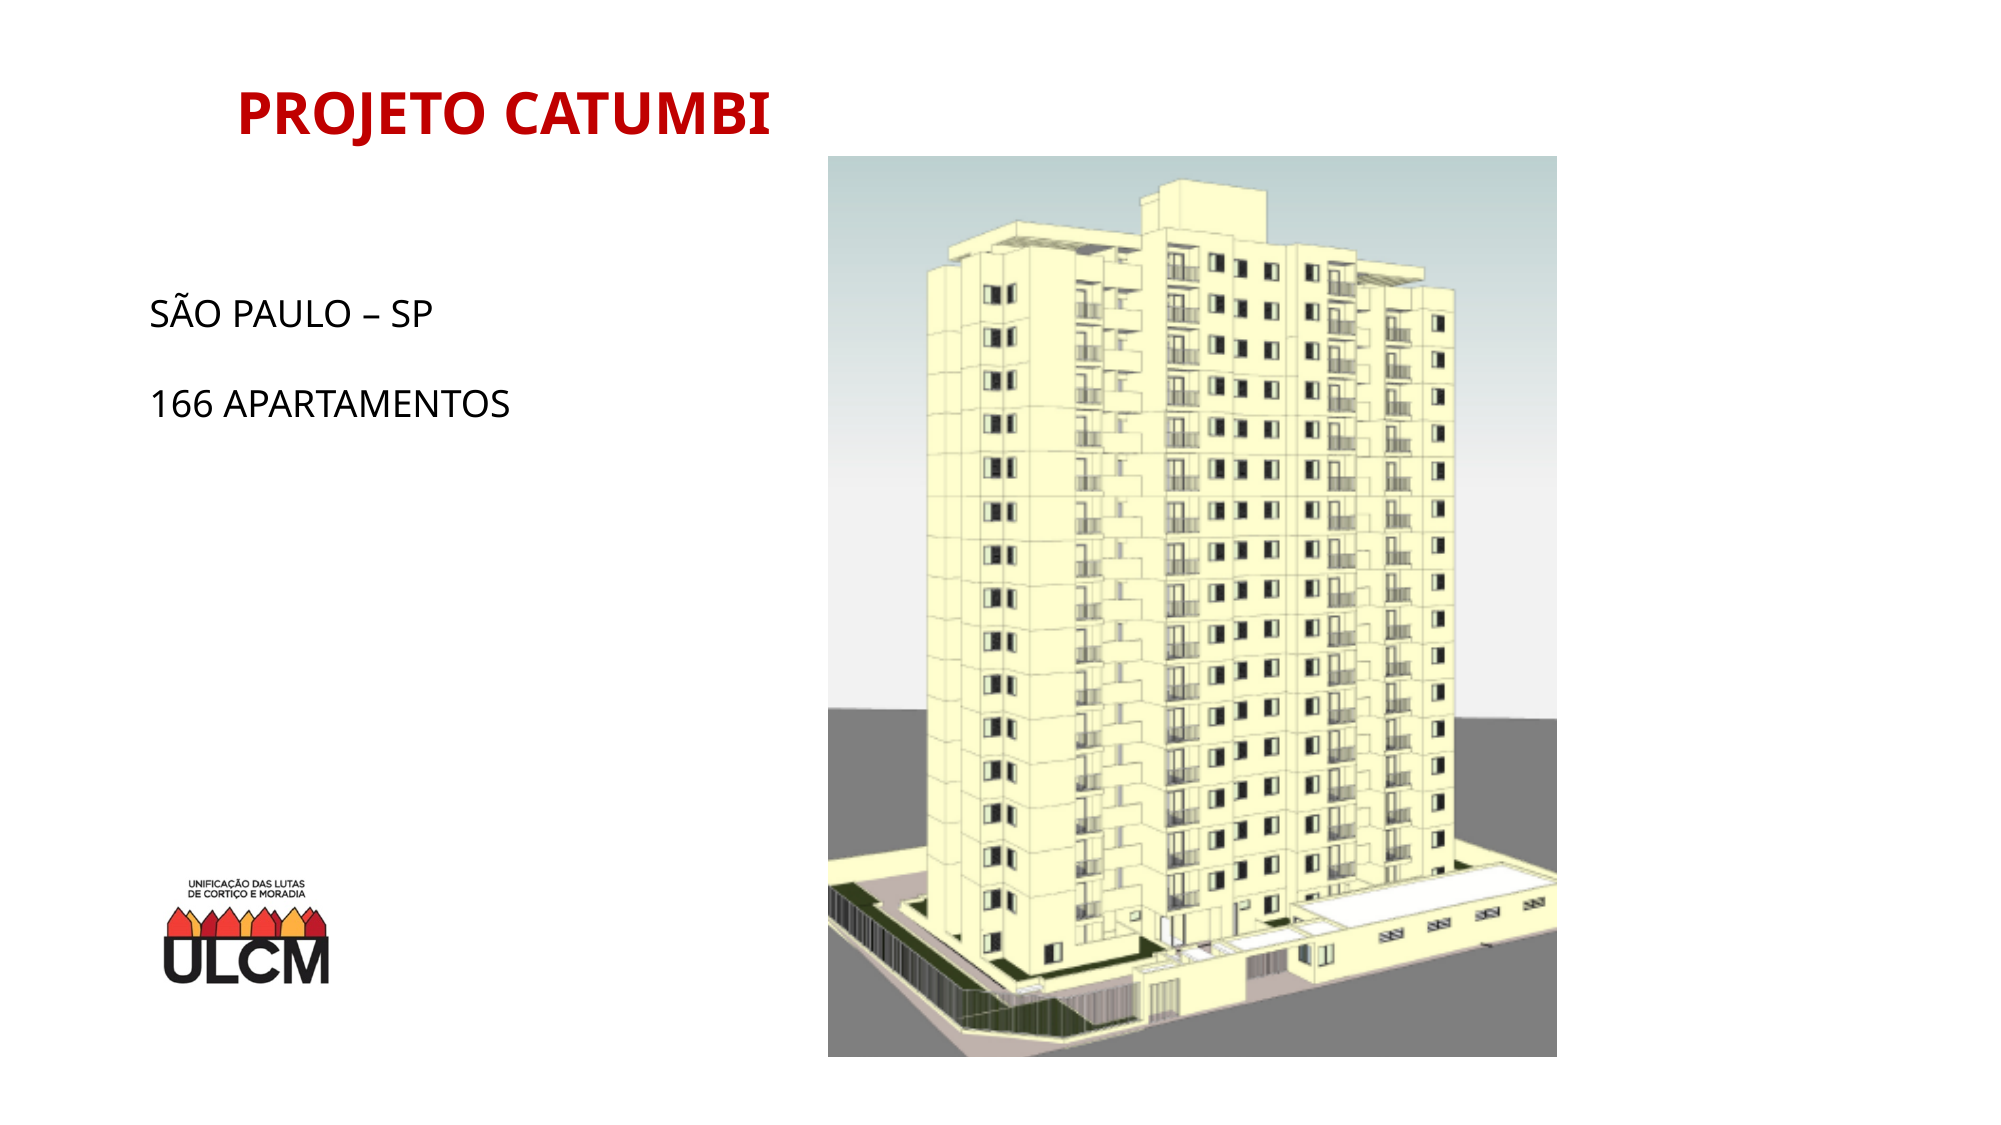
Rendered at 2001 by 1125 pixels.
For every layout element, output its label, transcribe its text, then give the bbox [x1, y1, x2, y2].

text_box SÃO PAULO – SP 166 APARTAMENTOS [134, 282, 672, 433]
picture [827, 156, 1558, 1057]
picture [163, 855, 329, 998]
text_box PROJETO CATUMBI [221, 68, 1693, 154]
